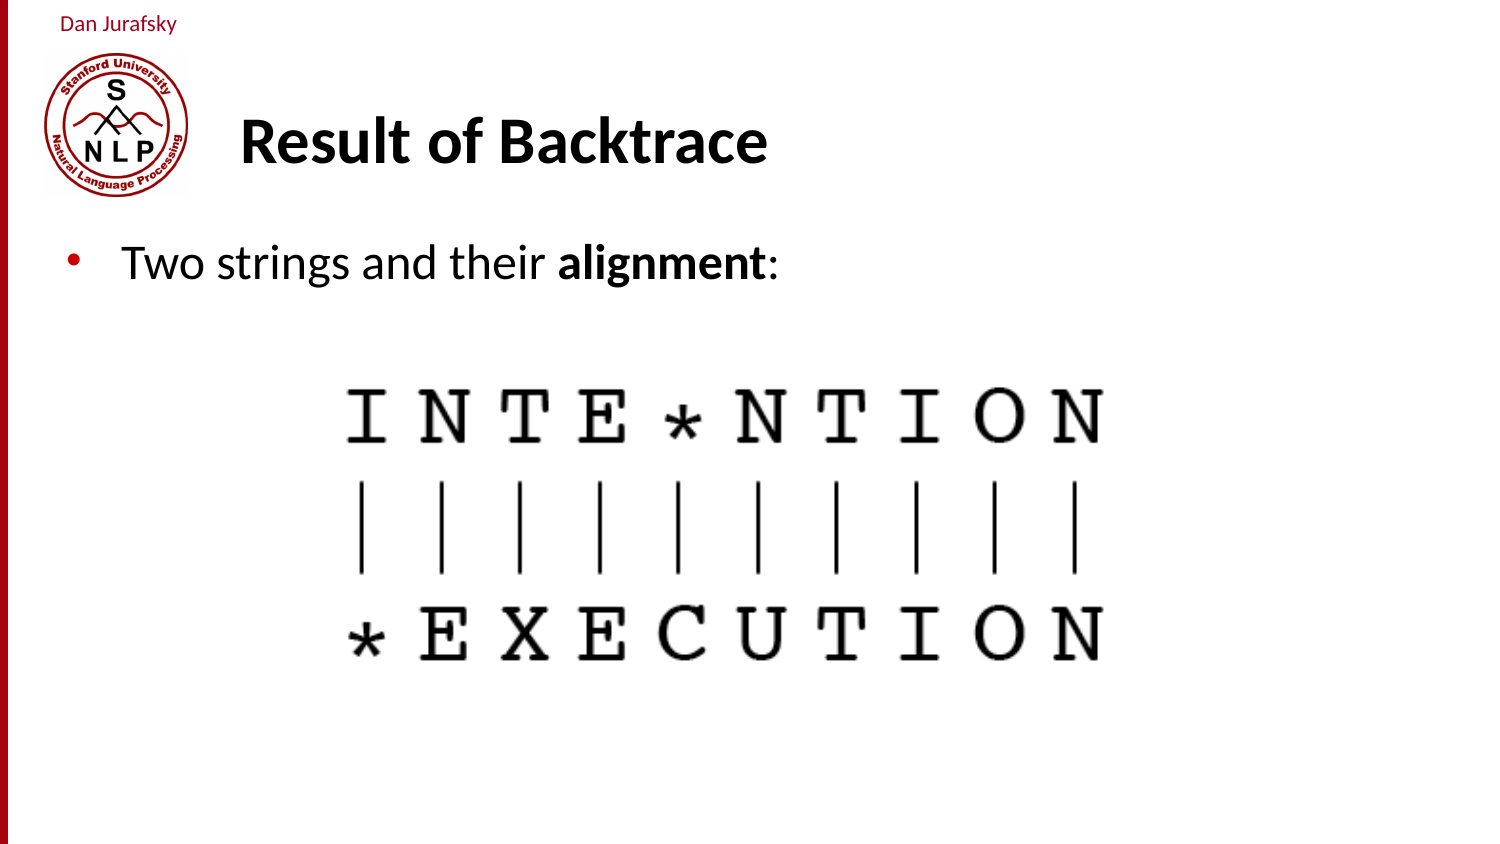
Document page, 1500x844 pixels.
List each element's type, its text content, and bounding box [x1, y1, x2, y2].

list Two strings and their alignment: [50, 221, 1450, 769]
picture [324, 365, 1119, 697]
picture [44, 53, 188, 197]
title Result of Backtrace [225, 62, 1450, 185]
